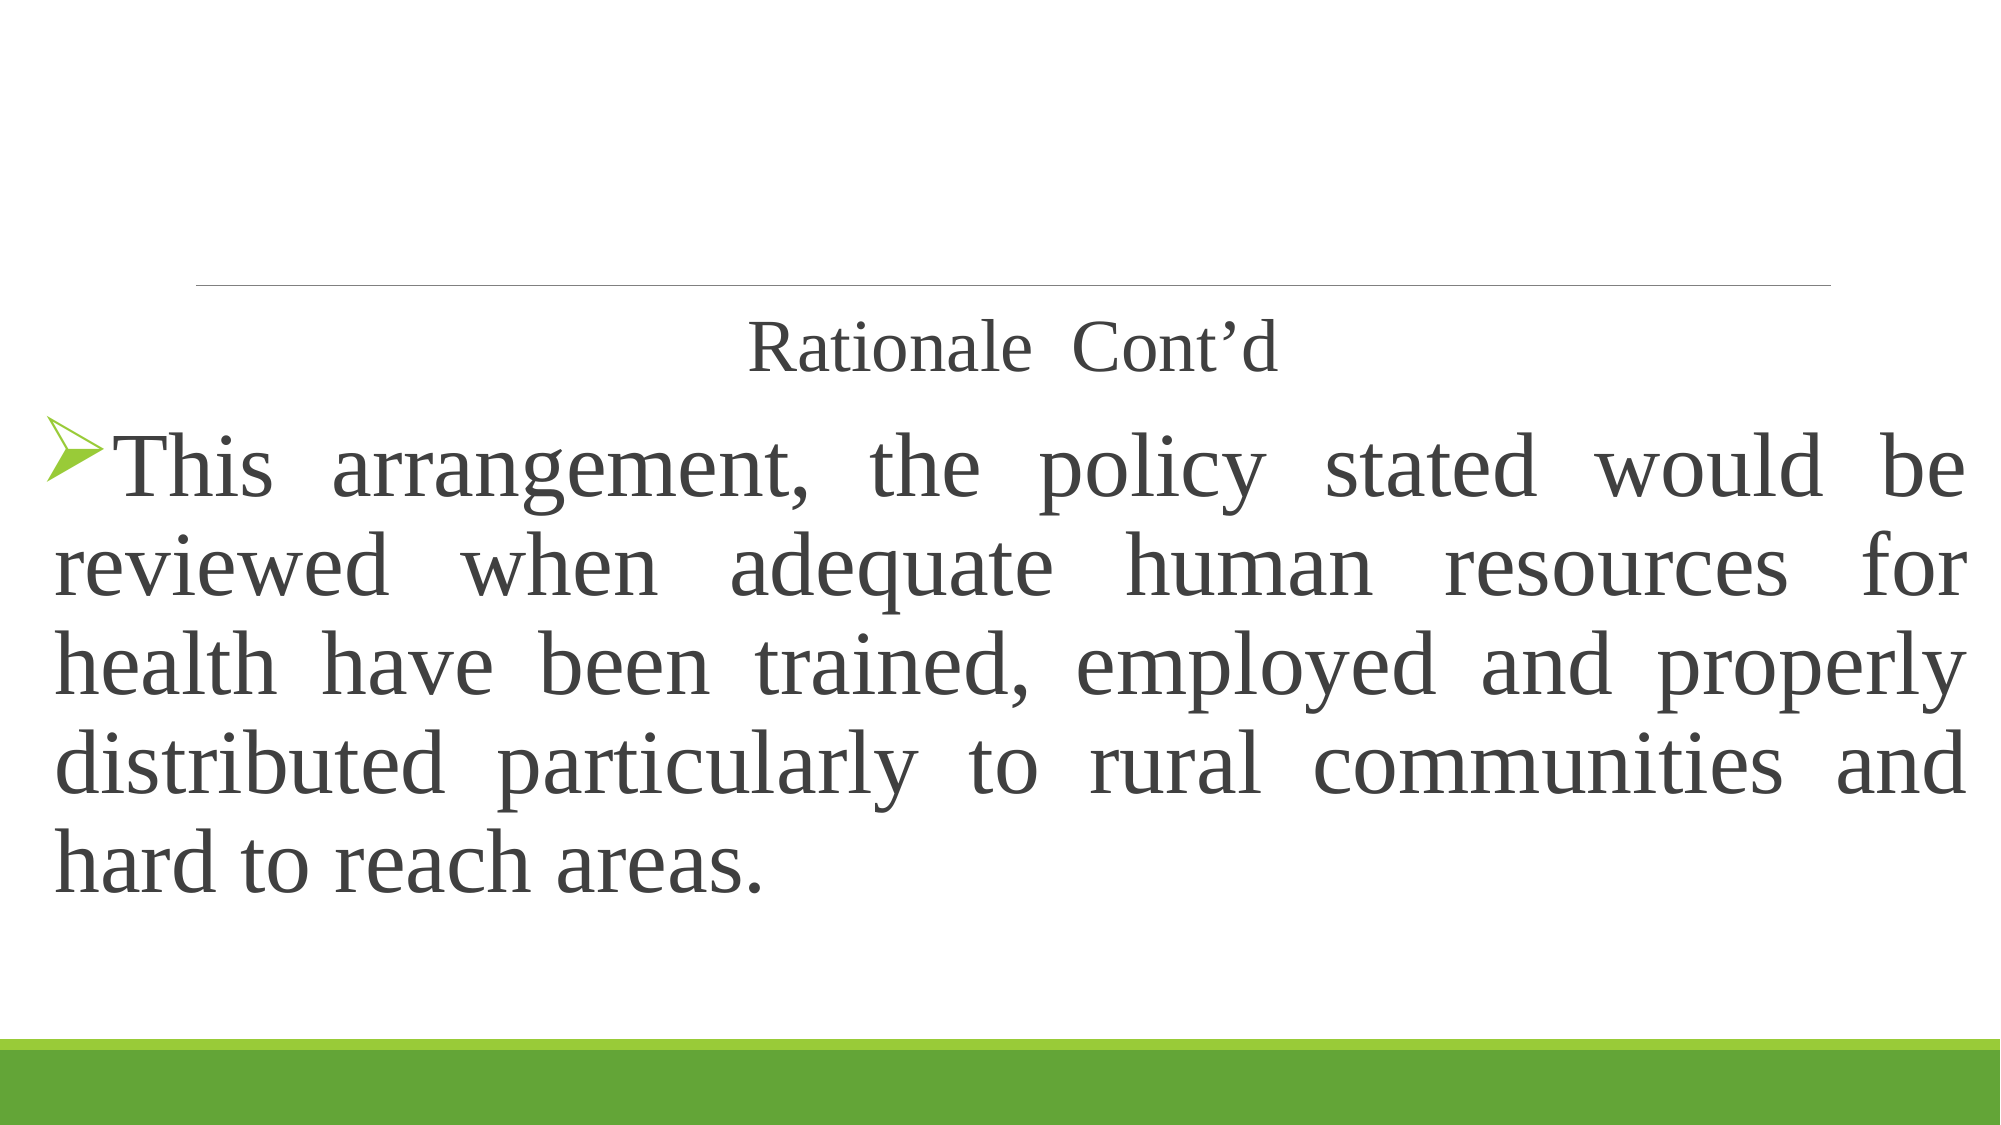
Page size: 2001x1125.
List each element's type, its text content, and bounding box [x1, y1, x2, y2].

list Rationale Cont’d This arrangement, the policy stated would be reviewed when adequate human resources for health have been trained, employed and properly distributed particularly to rural communities and hard to reach areas. [39, 299, 1971, 1014]
